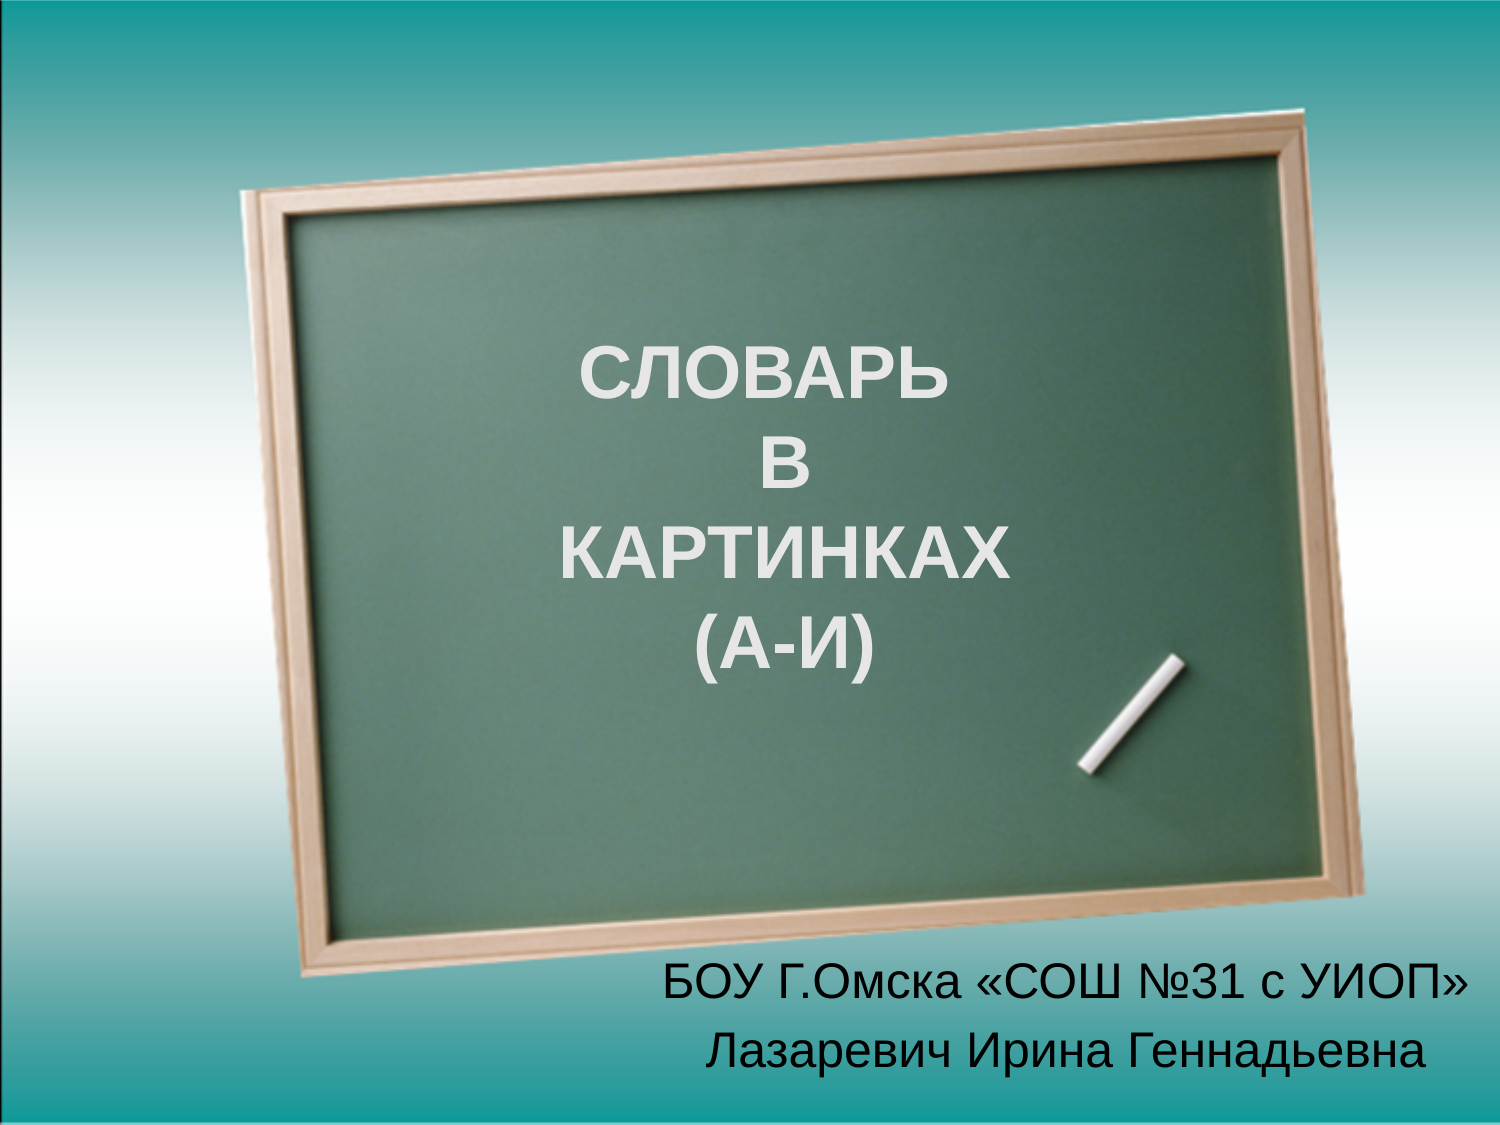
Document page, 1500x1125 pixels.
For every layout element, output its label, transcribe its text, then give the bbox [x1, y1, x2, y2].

subtitle БОУ Г.Омска «СОШ №31 с УИОП» Лазаревич Ирина Геннадьевна [631, 940, 1500, 1095]
picture [0, 0, 1500, 1125]
title СЛОВАРЬ В КАРТИНКАХ (А-И) [277, 373, 1294, 634]
